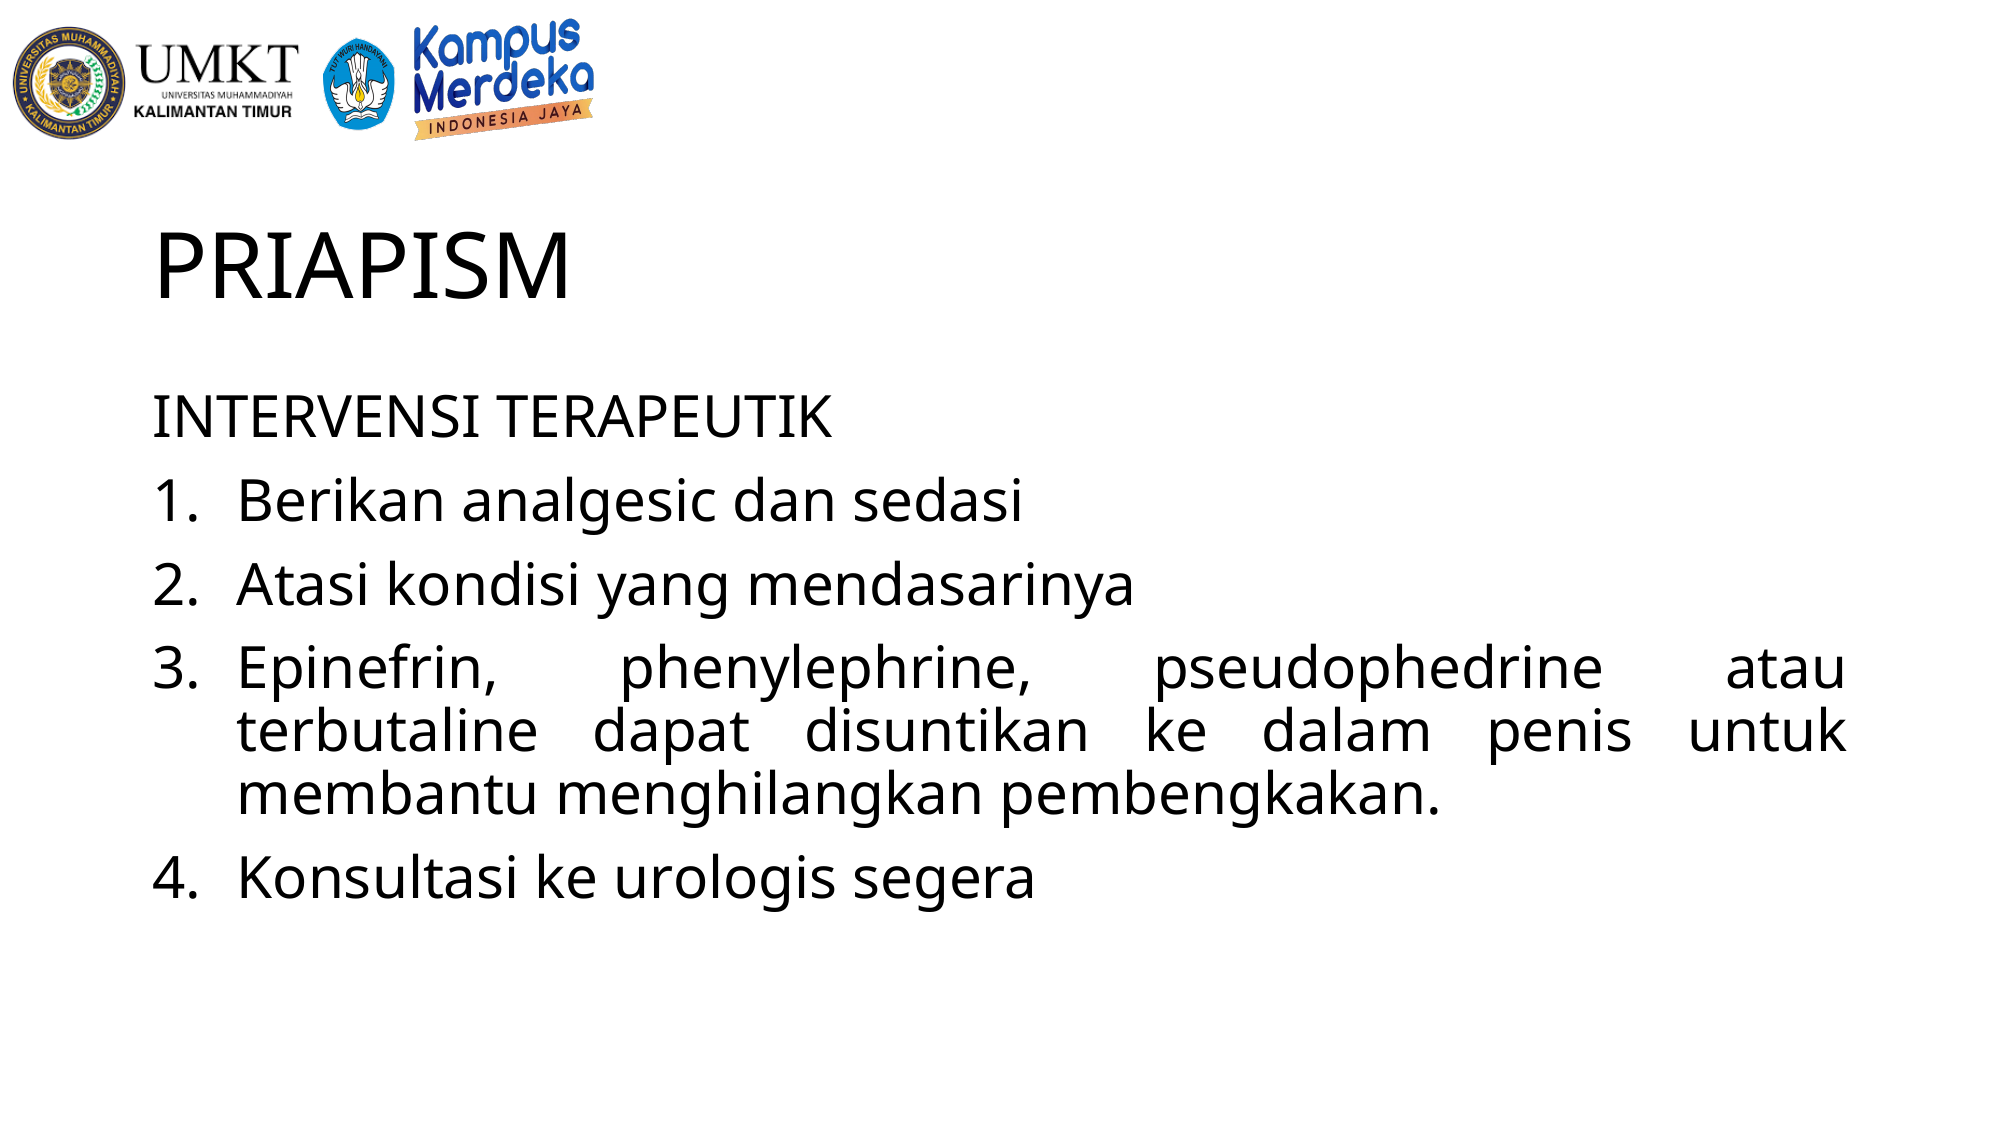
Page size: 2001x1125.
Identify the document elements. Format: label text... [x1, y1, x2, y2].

picture [0, 0, 595, 181]
list INTERVENSI TERAPEUTIK Berikan analgesic dan sedasi Atasi kondisi yang mendasarinya Epinefrin, phenylephrine, pseudophedrine atau terbutaline dapat disuntikan ke dalam penis untuk membantu menghilangkan pembengkakan. Konsultasi ke urologis segera [137, 380, 1863, 1014]
title PRIAPISM [137, 183, 1863, 355]
